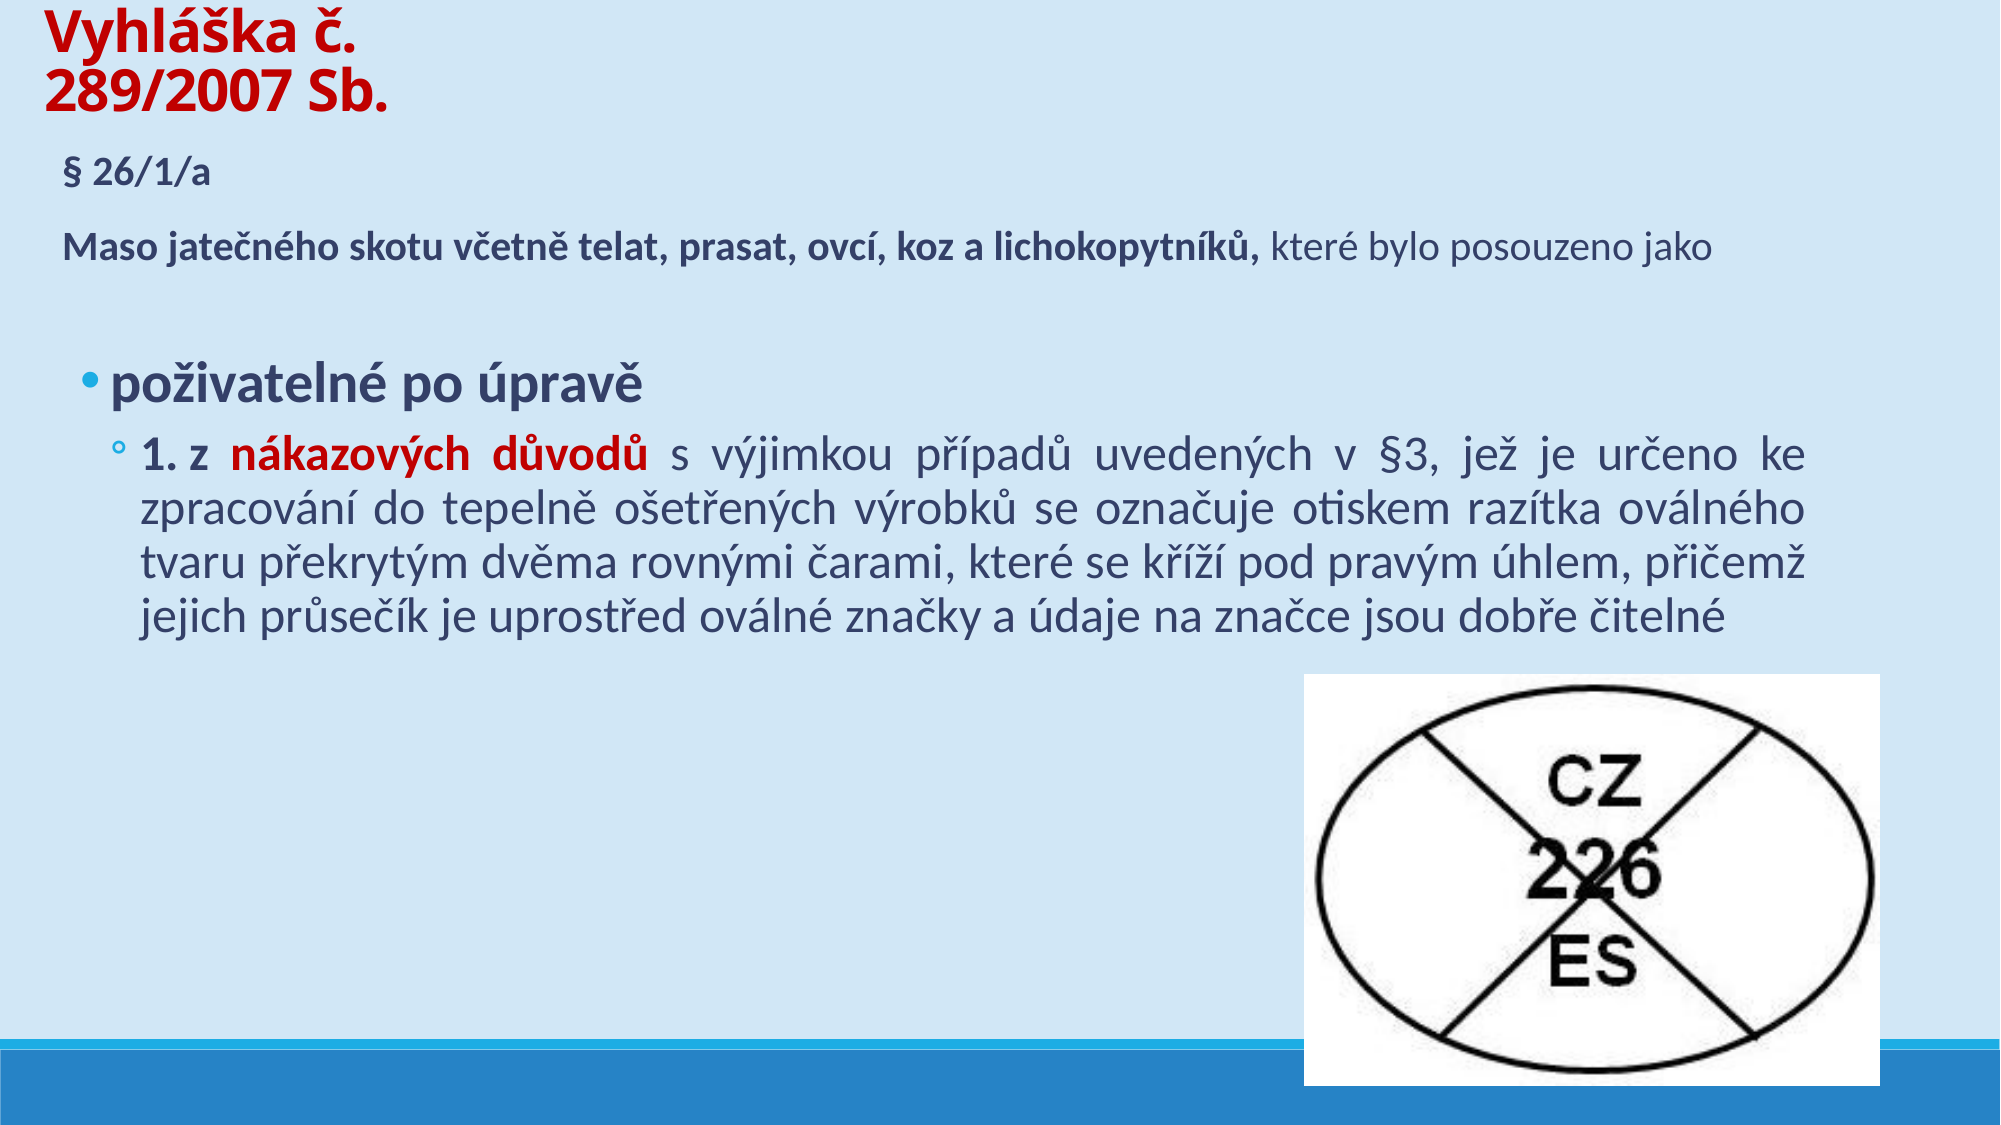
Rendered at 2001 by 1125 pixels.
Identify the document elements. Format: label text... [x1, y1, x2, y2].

text_box Vyhláška č. 289/2007 Sb. [29, 27, 628, 132]
list § 26/1/a Maso jatečného skotu včetně telat, prasat, ovcí, koz a lichokopytníků, které bylo posouzeno jako poživatelné po úpravě 1. z nákazových důvodů s výjimkou případů uvedených v §3, jež je určeno ke zpracování do tepelně ošetřených výrobků se označuje otiskem razítka oválného tvaru překrytým dvěma rovnými čarami, které se kříží pod pravým úhlem, přičemž jejich průsečík je uprostřed oválné značky a údaje na značce jsou dobře čitelné [47, 142, 1808, 1005]
picture [1304, 673, 1881, 1086]
